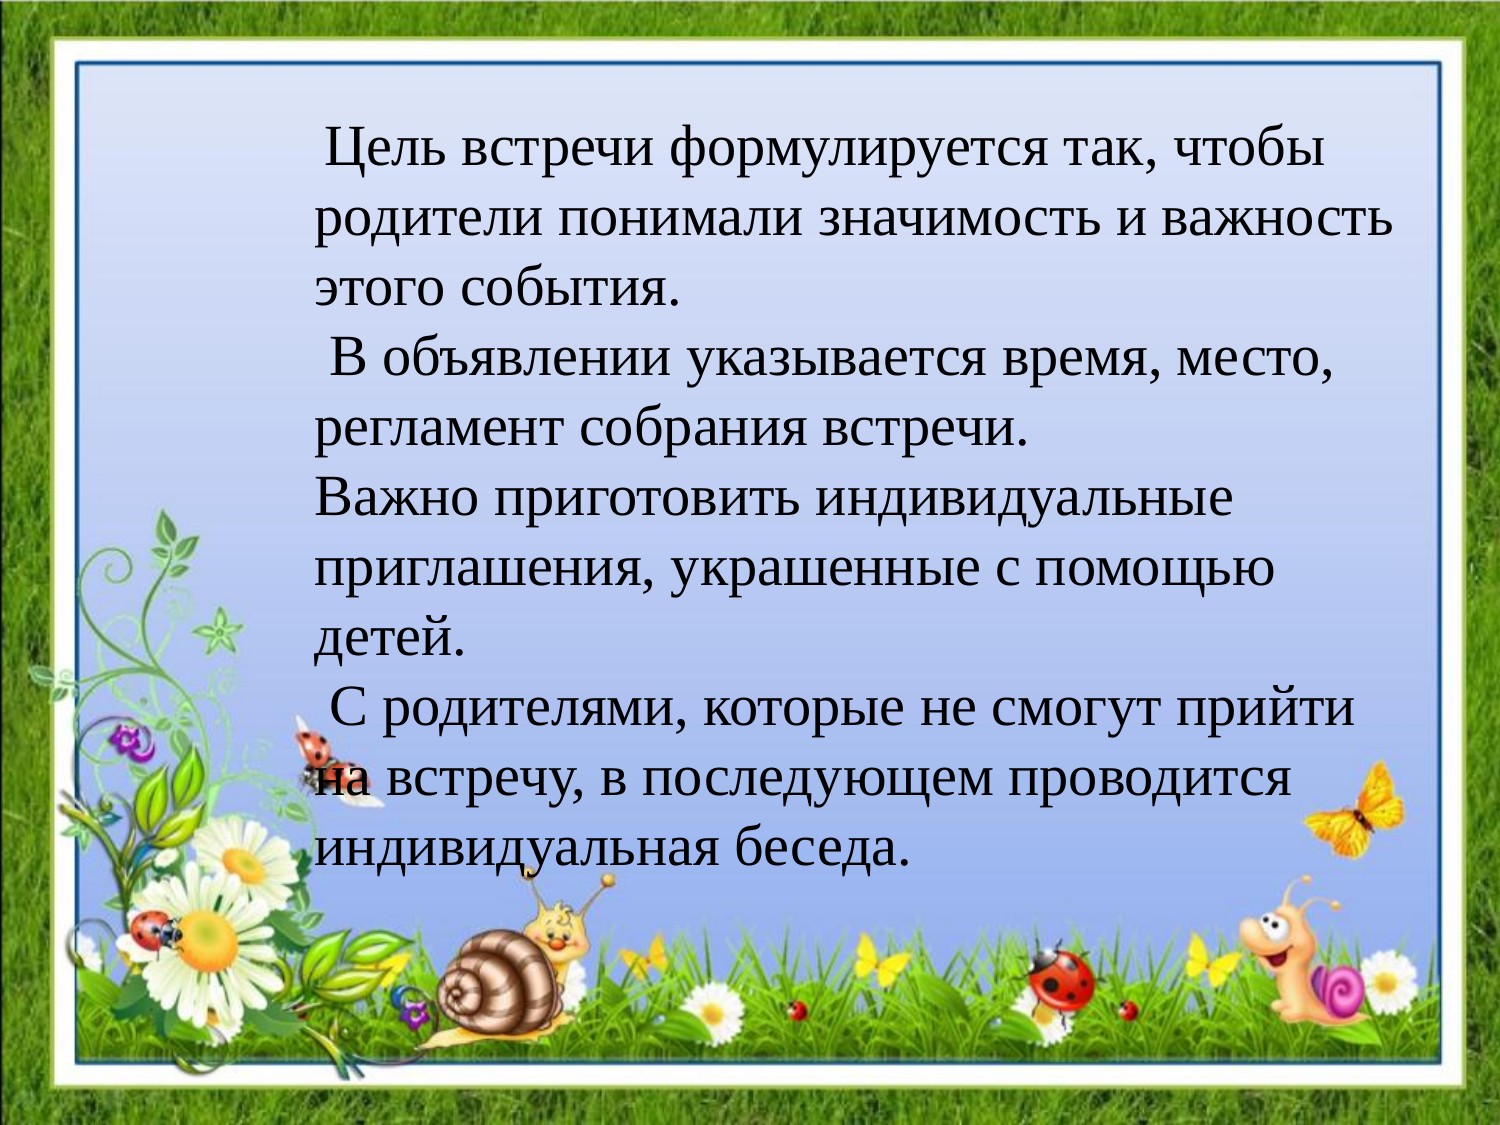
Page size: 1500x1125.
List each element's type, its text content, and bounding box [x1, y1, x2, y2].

picture [0, 0, 1500, 1125]
text_box Цель встречи формулируется так, чтобы родители понимали значимость и важность этого события. В объявлении указывается время, место, регламент собрания встречи. Важно приготовить индивидуальные приглашения, украшенные с помощью детей. С родителями, которые не смогут прийти на встречу, в последующем проводится индивидуальная беседа. [299, 99, 1413, 885]
